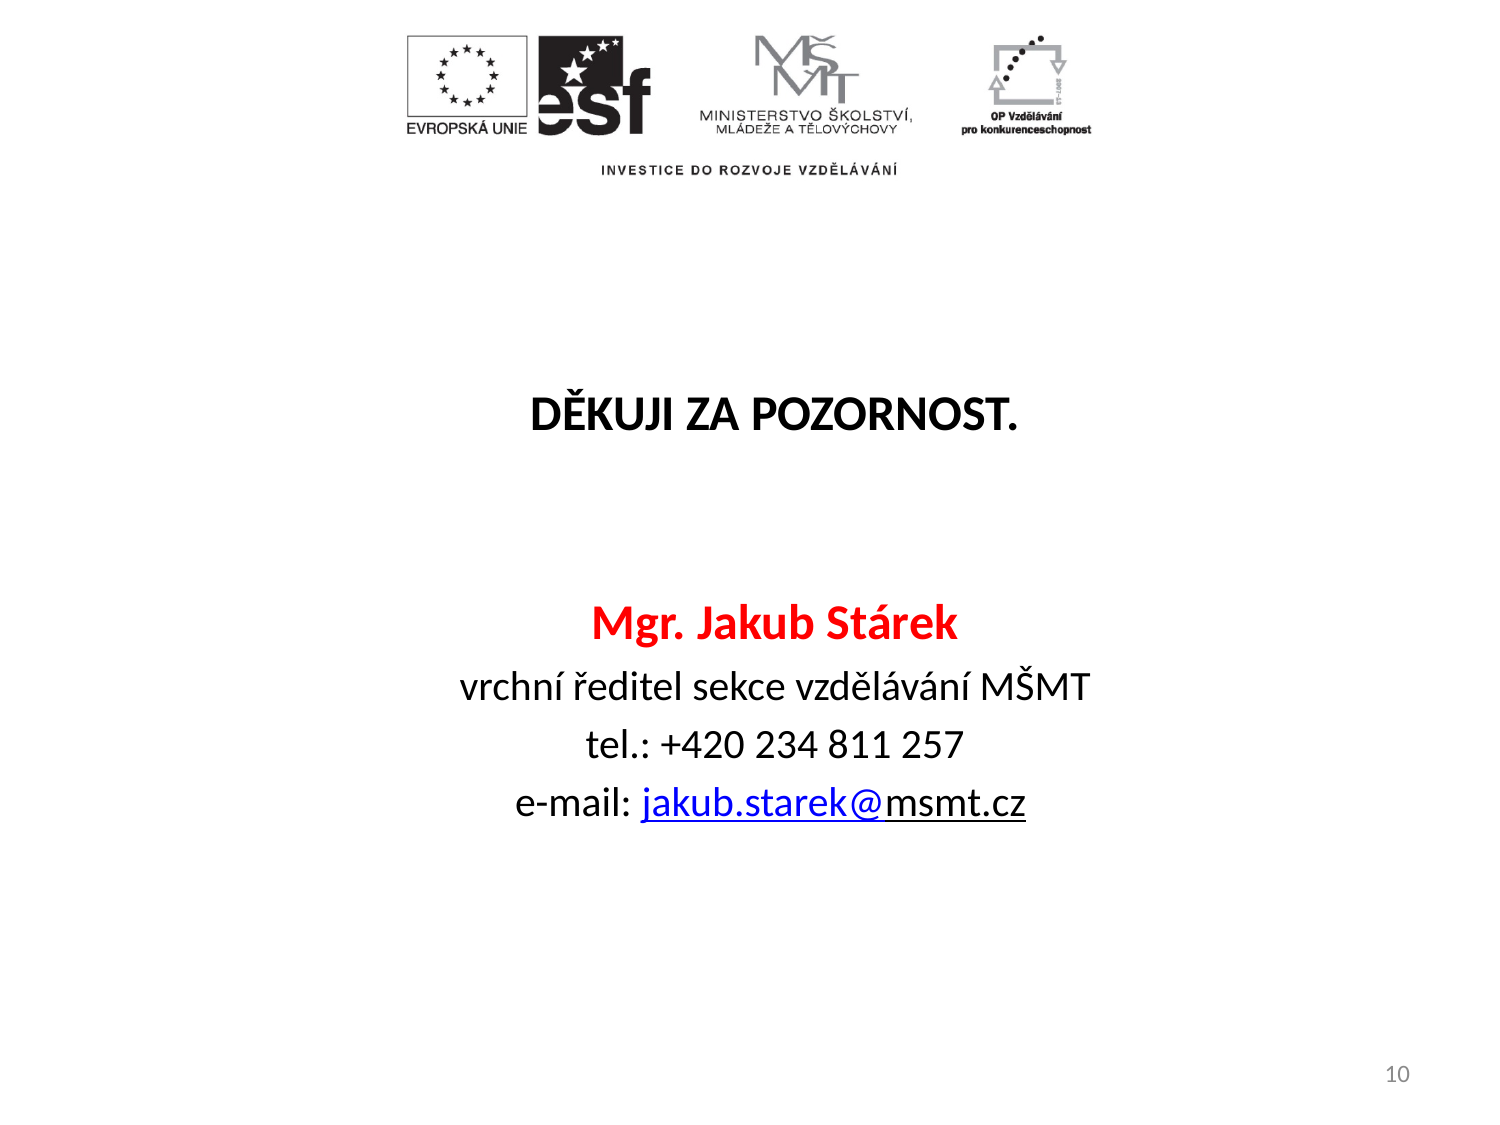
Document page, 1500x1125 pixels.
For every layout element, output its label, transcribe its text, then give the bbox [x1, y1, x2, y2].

list DĚKUJI ZA POZORNOST. Mgr. Jakub Stárek vrchní ředitel sekce vzdělávání MŠMT tel.: +420 234 811 257 e-mail: jakub.starek@msmt.cz [123, 302, 1427, 1071]
slide_number 10 [1074, 1042, 1425, 1103]
picture [371, 0, 1127, 217]
